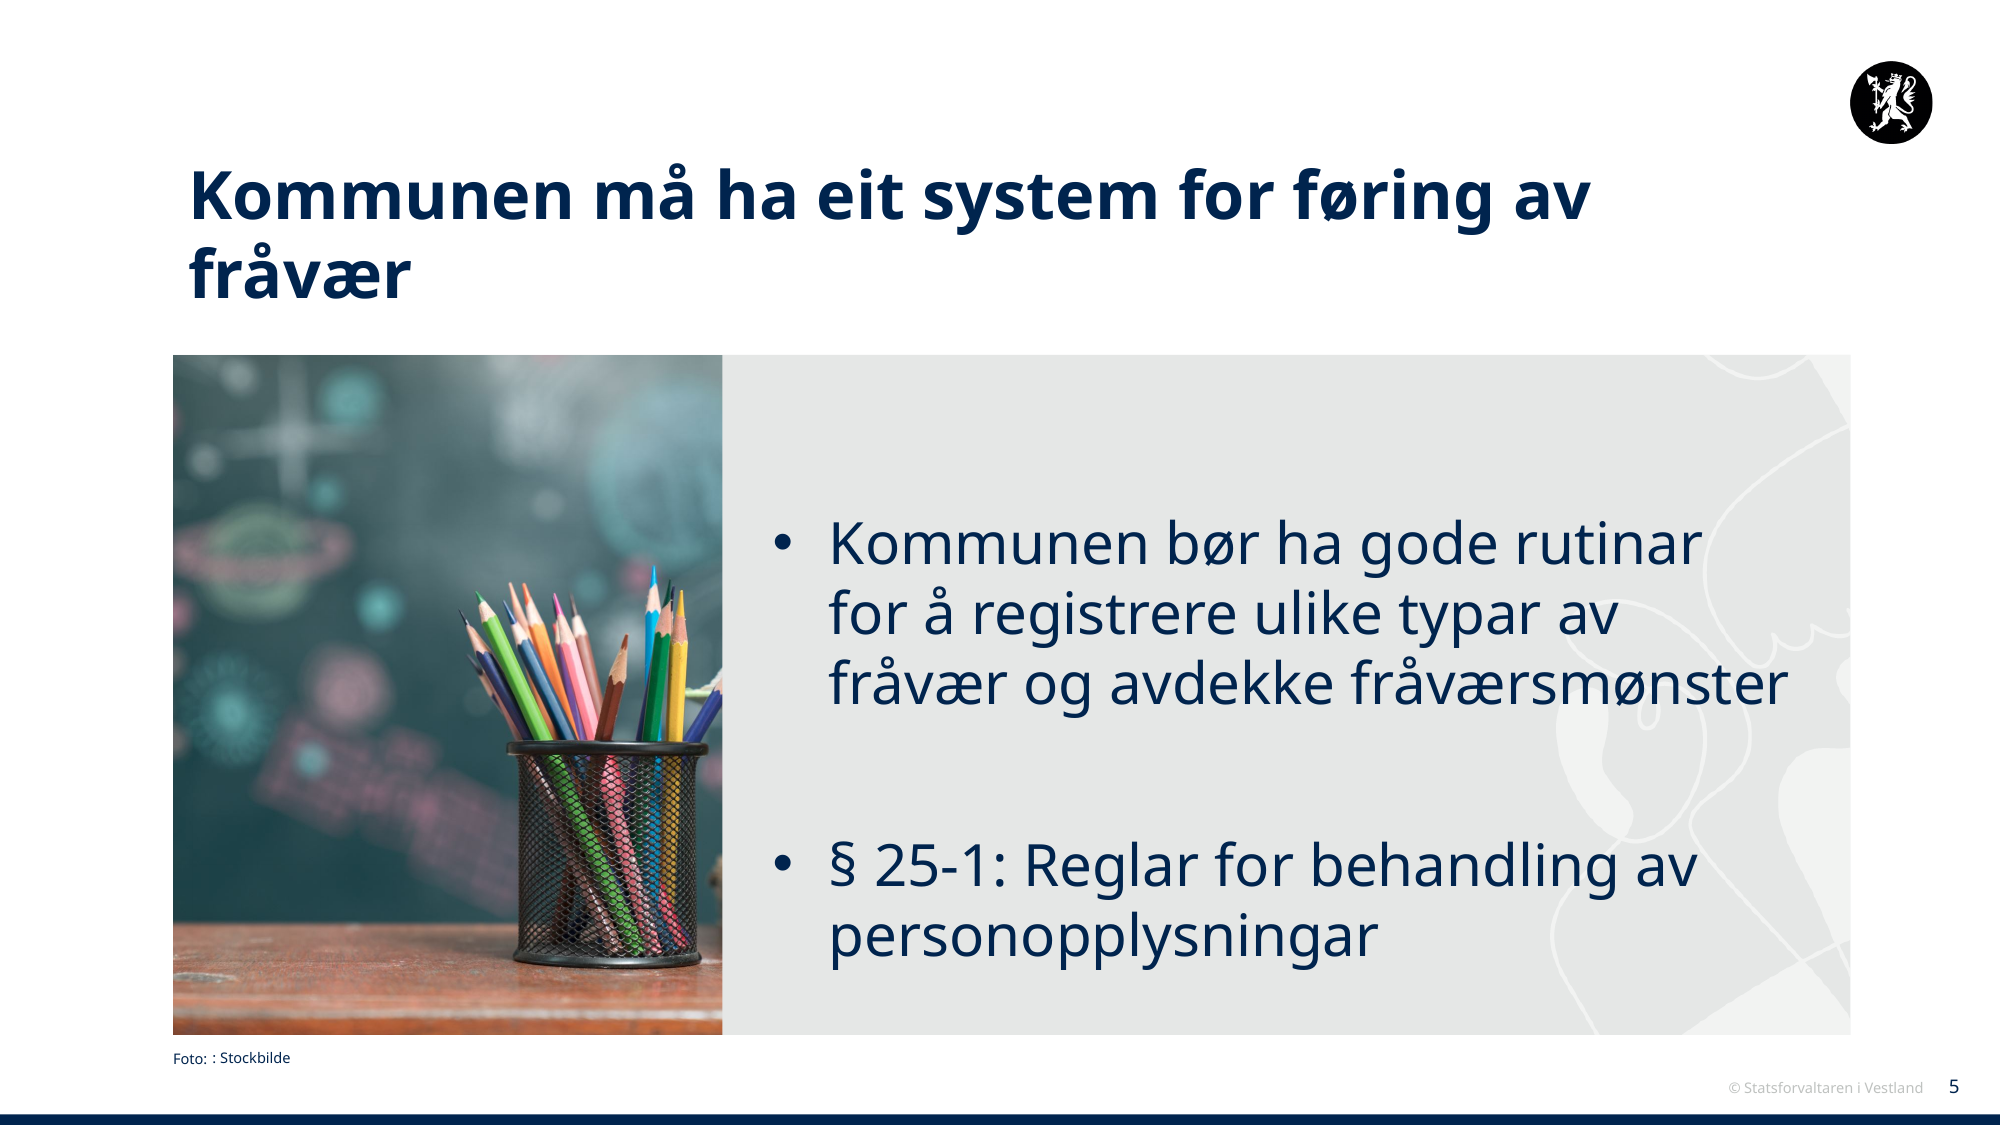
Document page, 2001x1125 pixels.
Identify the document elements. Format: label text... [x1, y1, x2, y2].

title Kommunen må ha eit system for føring av fråvær [173, 143, 1827, 320]
list Kommunen bør ha gode rutinar for å registrere ulike typar av fråvær og avdekke fråværsmønster § 25-1: Reglar for behandling av personopplysningar [757, 407, 1808, 997]
list : Stockbilde [212, 1050, 848, 1076]
picture [172, 354, 723, 1036]
picture [1550, 355, 1851, 1035]
picture [1850, 61, 1934, 144]
